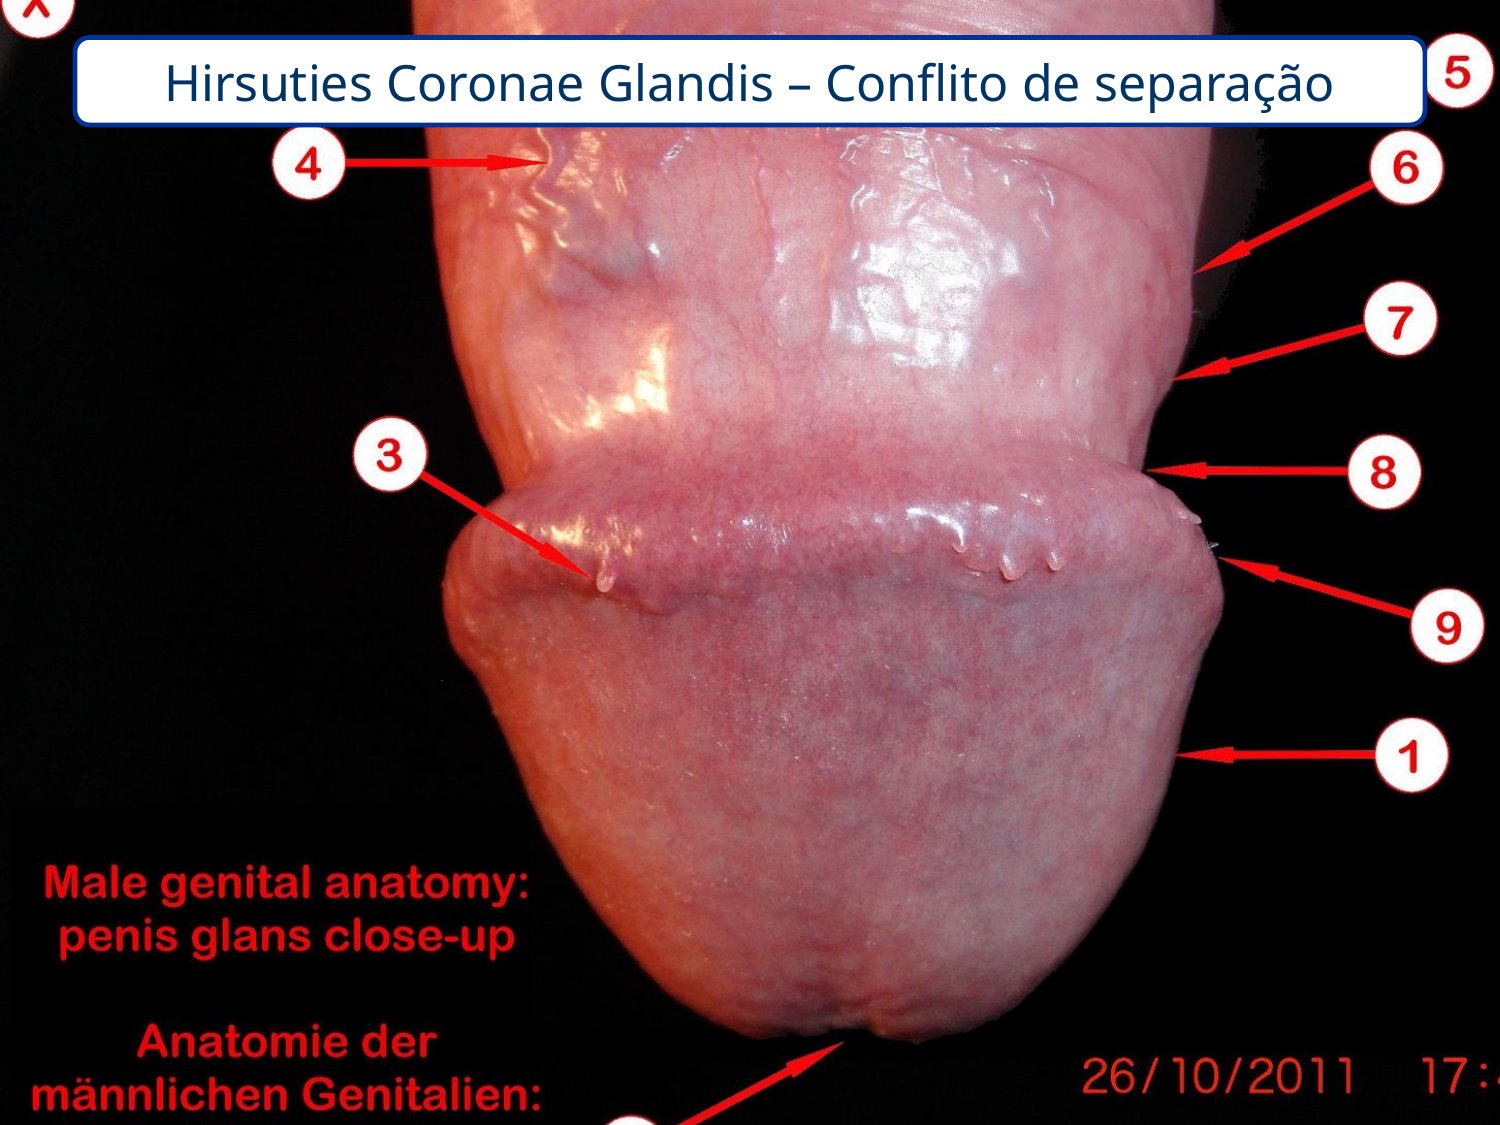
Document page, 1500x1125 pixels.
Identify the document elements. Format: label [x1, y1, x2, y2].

list [0, 0, 1500, 1125]
